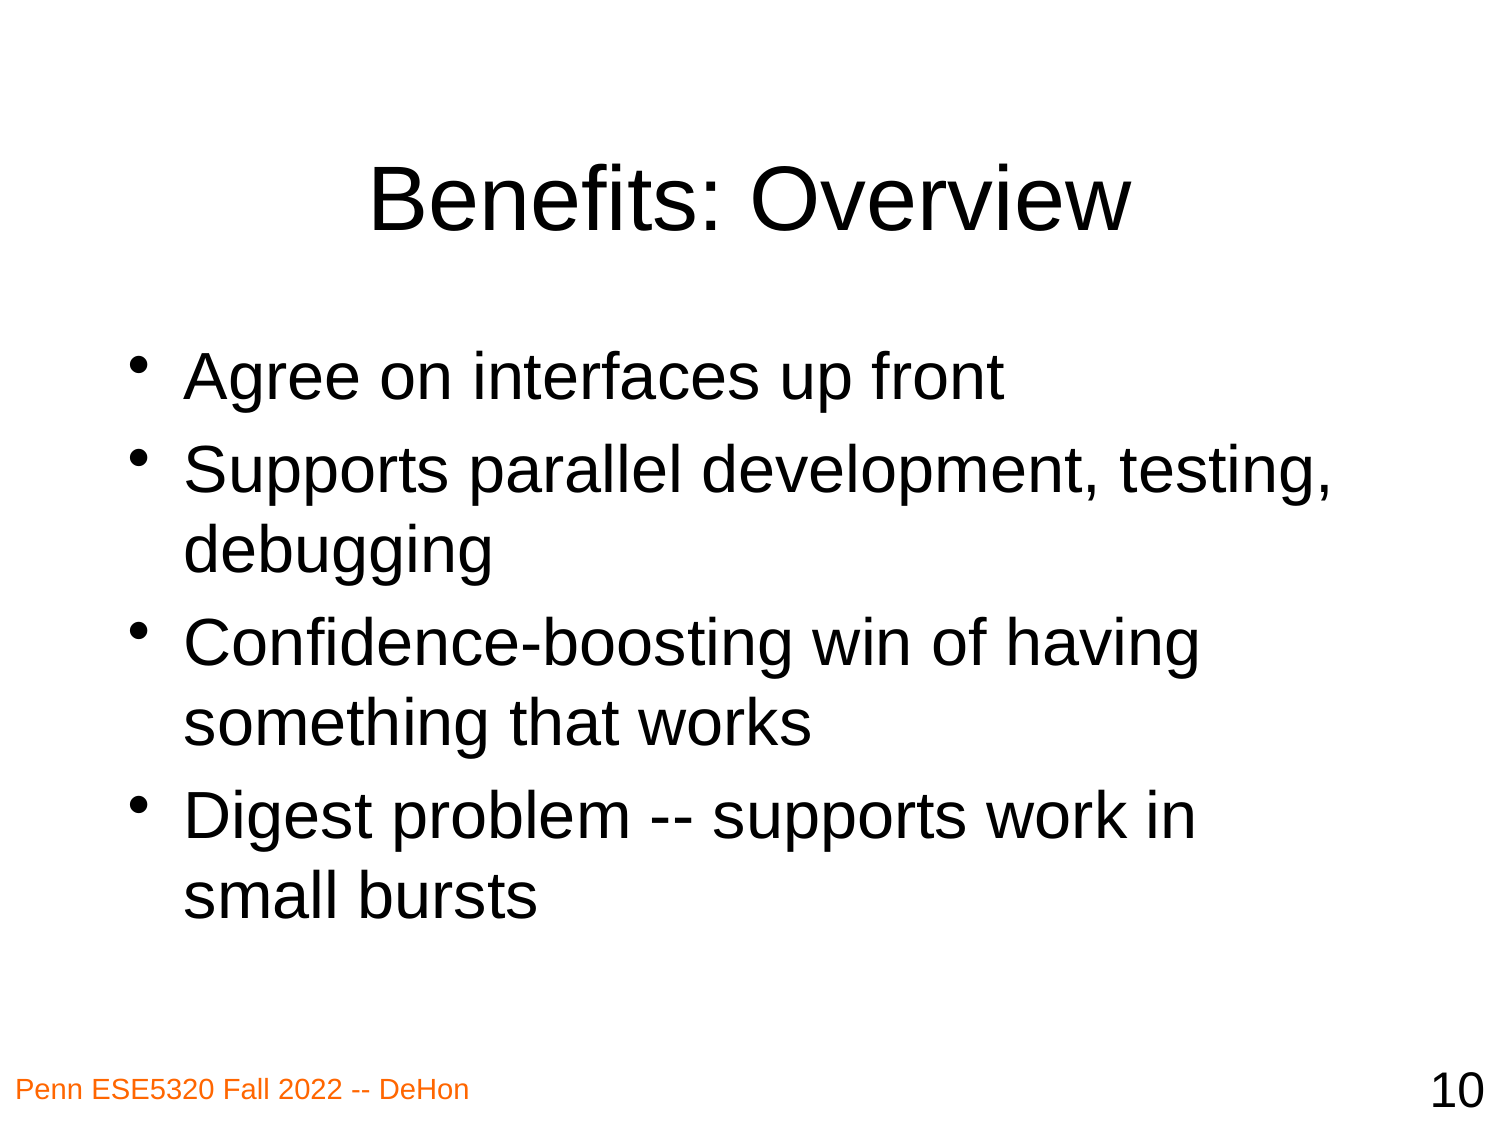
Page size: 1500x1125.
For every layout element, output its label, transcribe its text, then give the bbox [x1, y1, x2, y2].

title Benefits: Overview [112, 99, 1388, 288]
list Agree on interfaces up front Supports parallel development, testing, debugging Confidence-boosting win of having something that works Digest problem -- supports work in small bursts [112, 324, 1388, 1001]
slide_number Penn ESE5320 Fall 2022 -- DeHon [0, 1062, 576, 1125]
slide_number 10 [1187, 1049, 1500, 1125]
